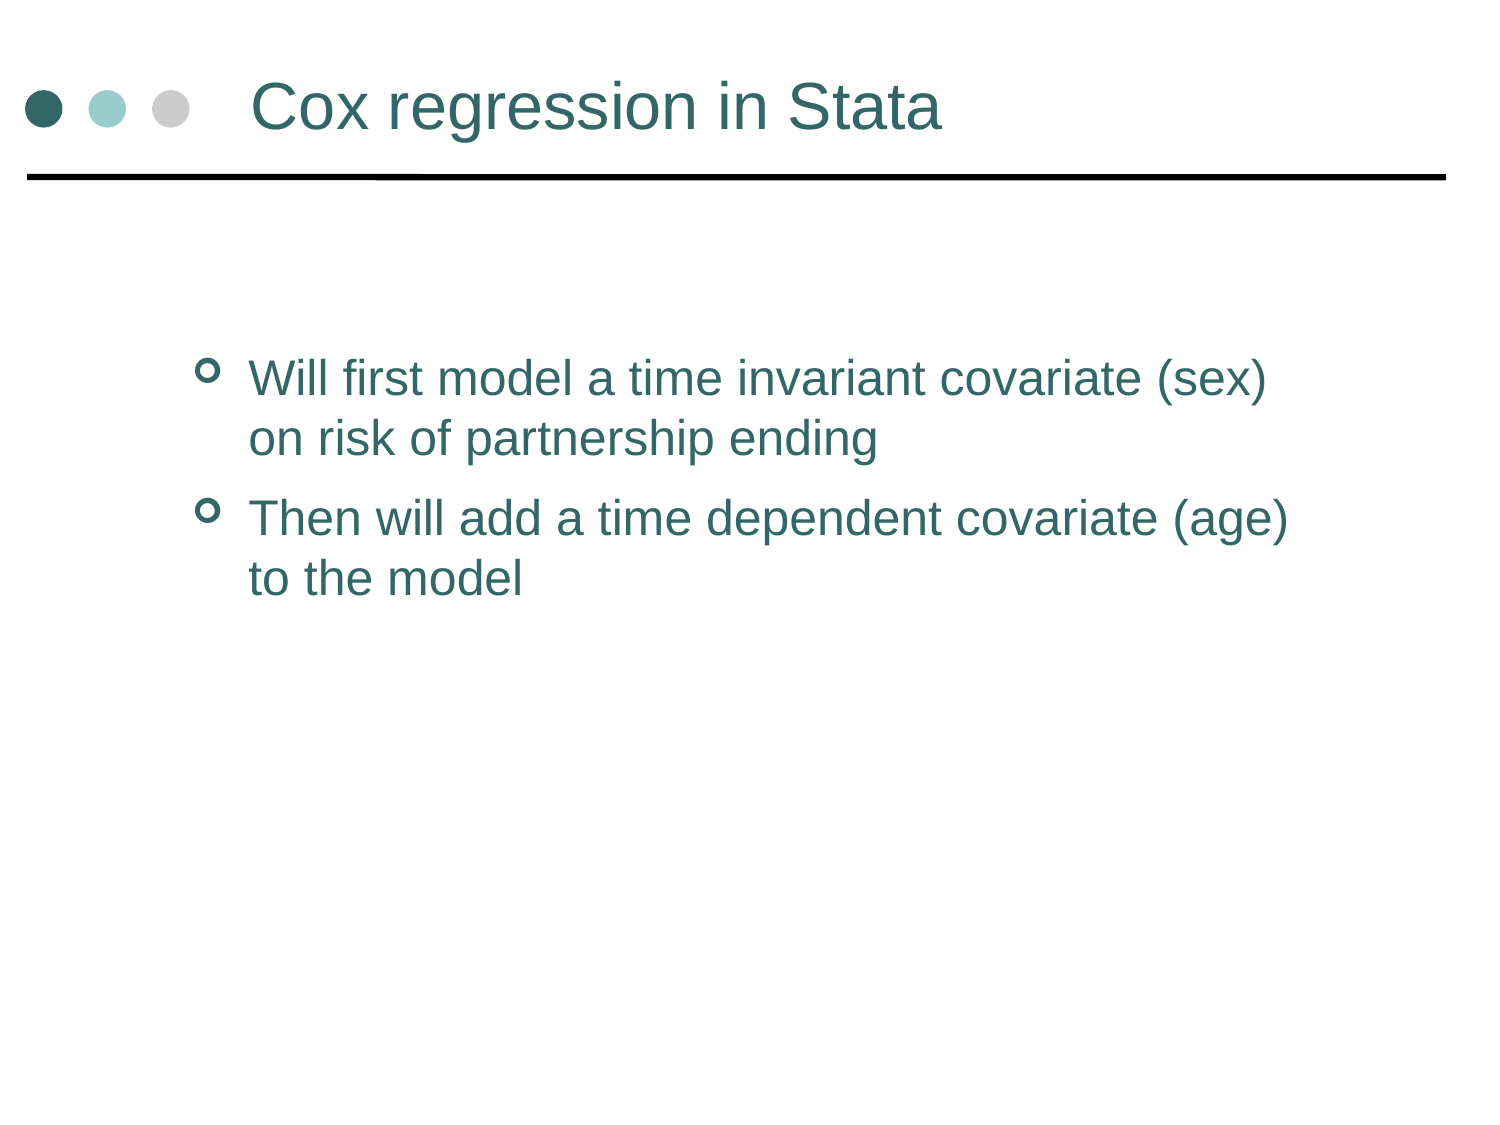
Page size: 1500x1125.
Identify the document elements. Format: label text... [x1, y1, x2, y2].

list Will first model a time invariant covariate (sex) on risk of partnership ending Then will add a time dependent covariate (age) to the model [176, 337, 1353, 1093]
title Cox regression in Stata [235, 29, 1447, 178]
